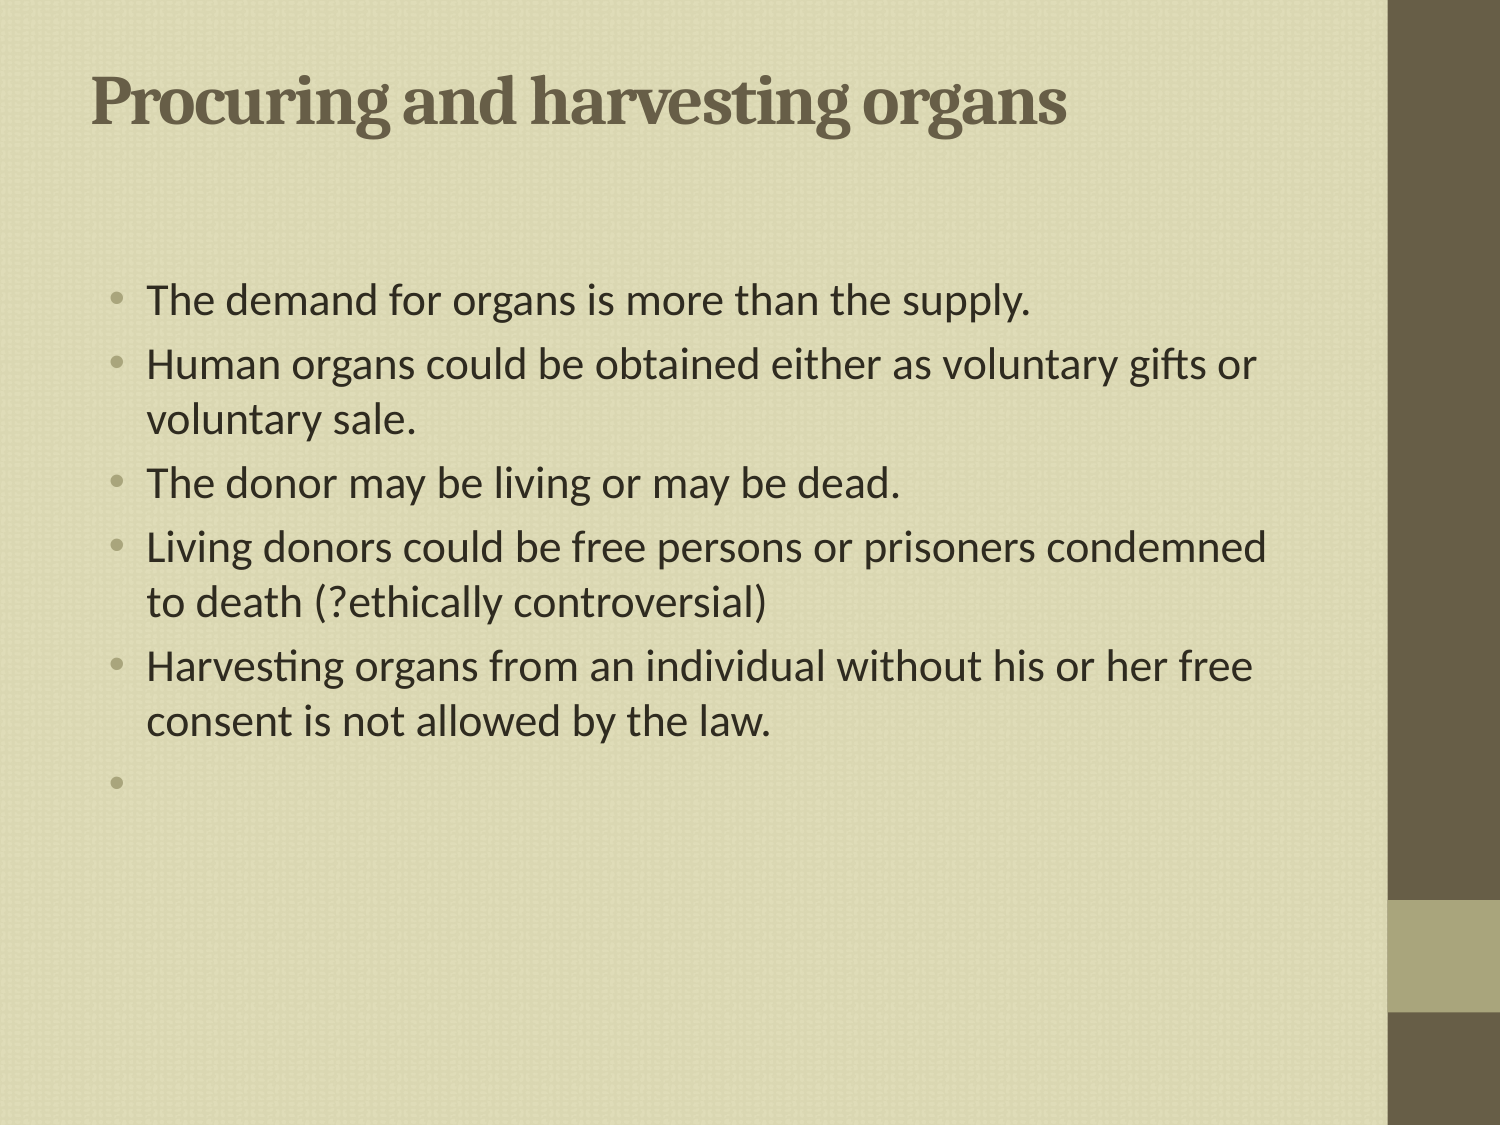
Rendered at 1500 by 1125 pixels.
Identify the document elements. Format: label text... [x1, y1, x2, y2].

title Procuring and harvesting organs [75, 45, 1325, 233]
list The demand for organs is more than the supply. Human organs could be obtained either as voluntary gifts or voluntary sale. The donor may be living or may be dead. Living donors could be free persons or prisoners condemned to death (?ethically controversial) Harvesting organs from an individual without his or her free consent is not allowed by the law. [75, 262, 1325, 1050]
